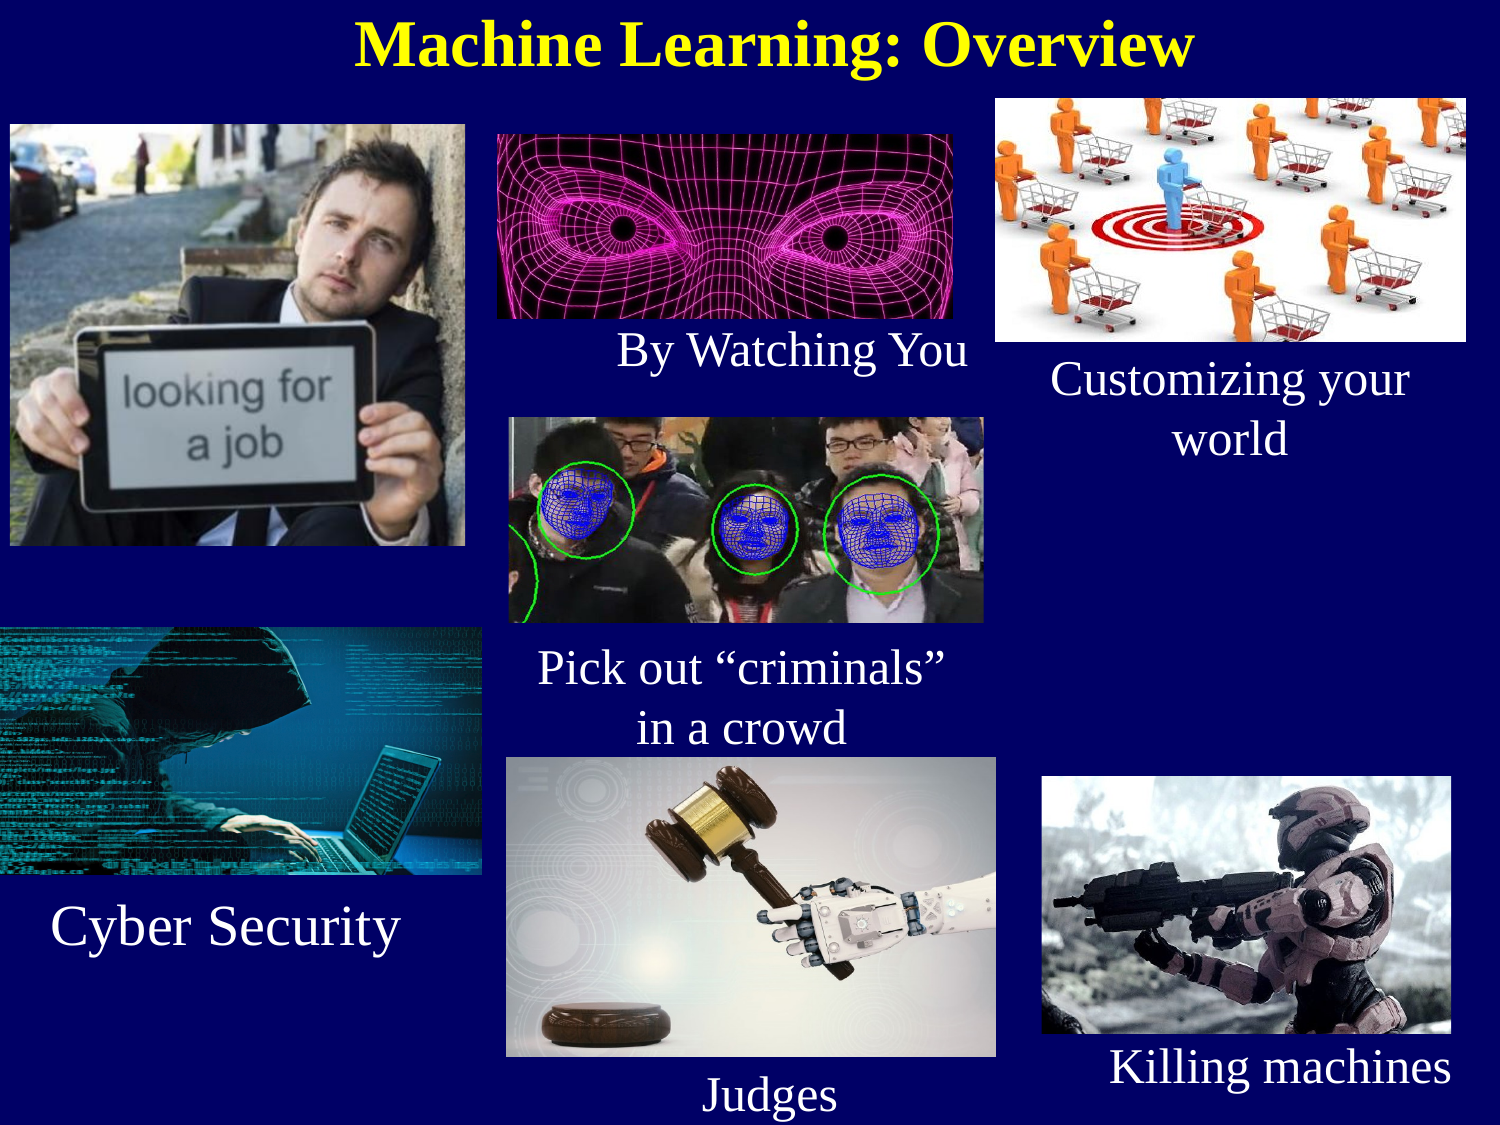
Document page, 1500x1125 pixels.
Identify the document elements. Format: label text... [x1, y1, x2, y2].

text_box Machine Learning: Overview [283, 0, 1269, 105]
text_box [0, 627, 453, 966]
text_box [458, 757, 1063, 1125]
picture [9, 124, 466, 546]
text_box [1066, 764, 1500, 1103]
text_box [430, 417, 1034, 764]
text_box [496, 134, 992, 385]
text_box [976, 97, 1466, 383]
